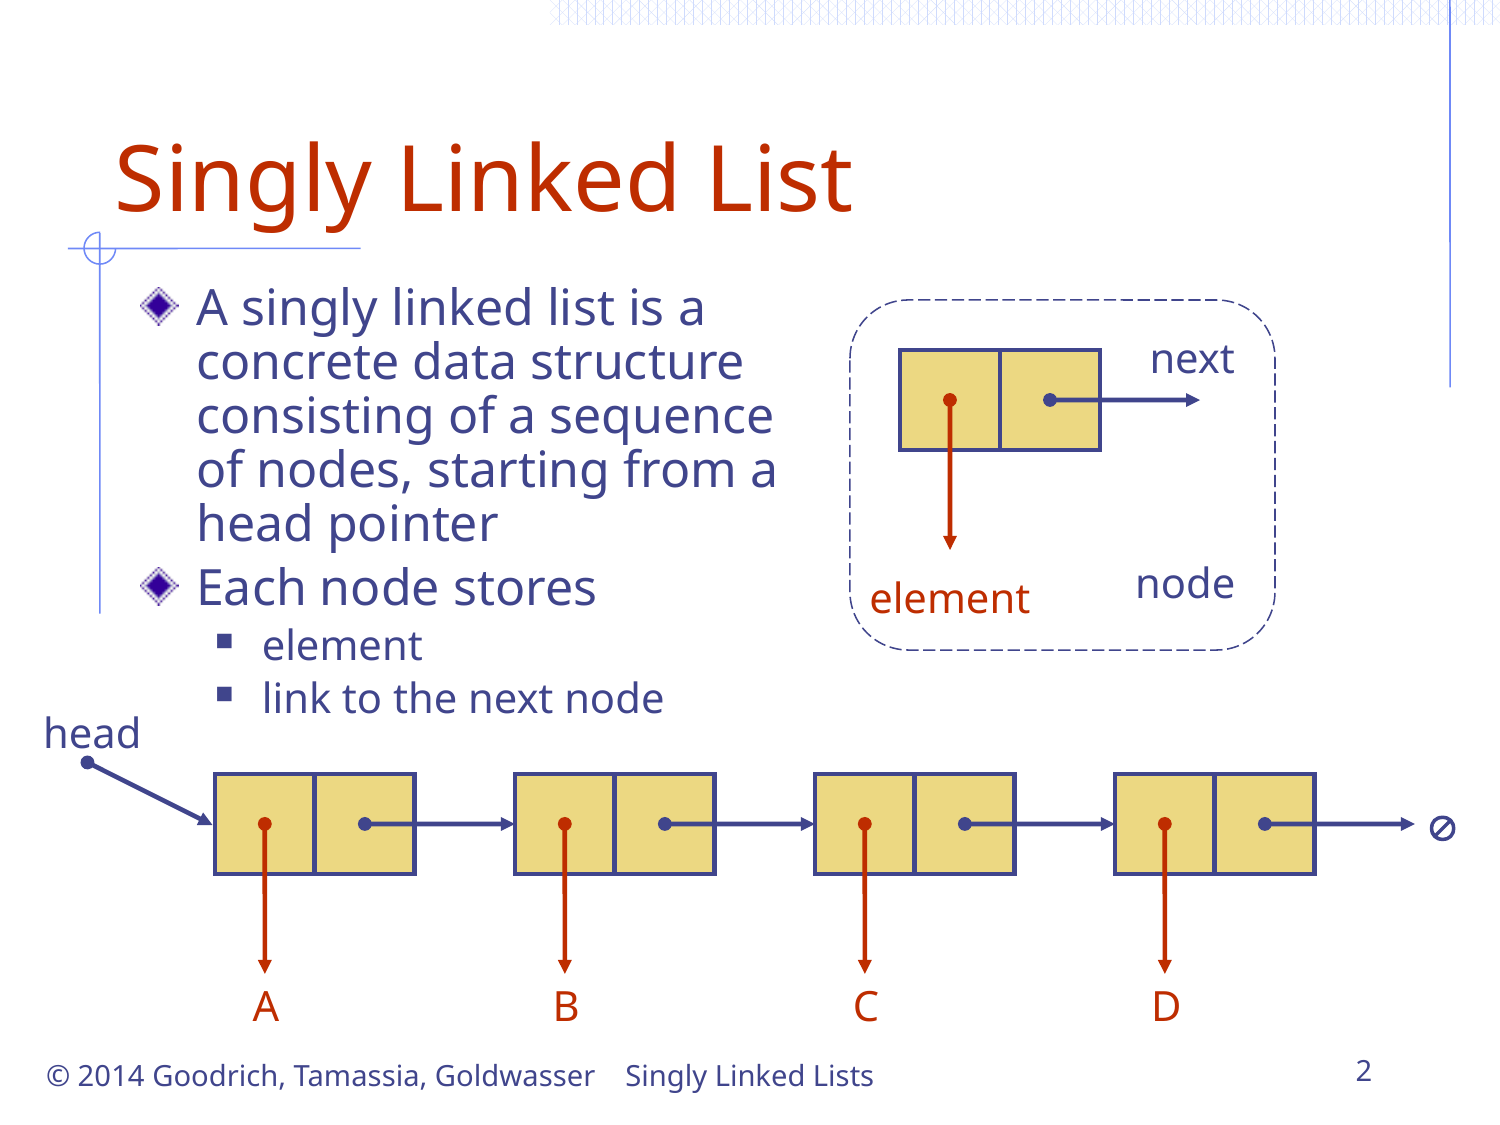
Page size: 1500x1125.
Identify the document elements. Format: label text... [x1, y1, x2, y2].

text_box D [1136, 972, 1197, 1038]
picture [140, 287, 179, 326]
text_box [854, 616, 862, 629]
text_box [814, 773, 914, 874]
text_box [558, 817, 572, 974]
text_box [658, 817, 814, 831]
text_box [82, 765, 213, 826]
text_box A [237, 972, 295, 1038]
text_box [1043, 393, 1201, 407]
text_box [314, 773, 415, 874]
list A singly linked list is a concrete data structure consisting of a sequence of nodes, starting from a head pointer Each node stores element link to the next node [125, 275, 800, 738]
text_box  [1411, 791, 1475, 857]
text_box [1214, 773, 1315, 874]
text_box [999, 350, 1100, 450]
text_box [1158, 817, 1172, 974]
footer Singly Linked Lists [512, 1025, 988, 1100]
text_box [1114, 773, 1214, 874]
text_box [858, 817, 872, 974]
text_box head [28, 699, 157, 765]
text_box [914, 773, 1015, 874]
text_box [943, 393, 957, 550]
text_box [849, 299, 1276, 651]
title Singly Linked List [99, 50, 1375, 238]
text_box [1258, 817, 1411, 831]
text_box [358, 817, 514, 831]
text_box [958, 817, 1114, 831]
text_box [258, 817, 272, 974]
text_box [214, 773, 314, 874]
picture [140, 567, 179, 606]
text_box B [537, 972, 595, 1038]
text_box [614, 773, 715, 874]
text_box [514, 773, 614, 874]
text_box C [838, 972, 895, 1038]
slide_number 2 [1074, 1025, 1388, 1100]
